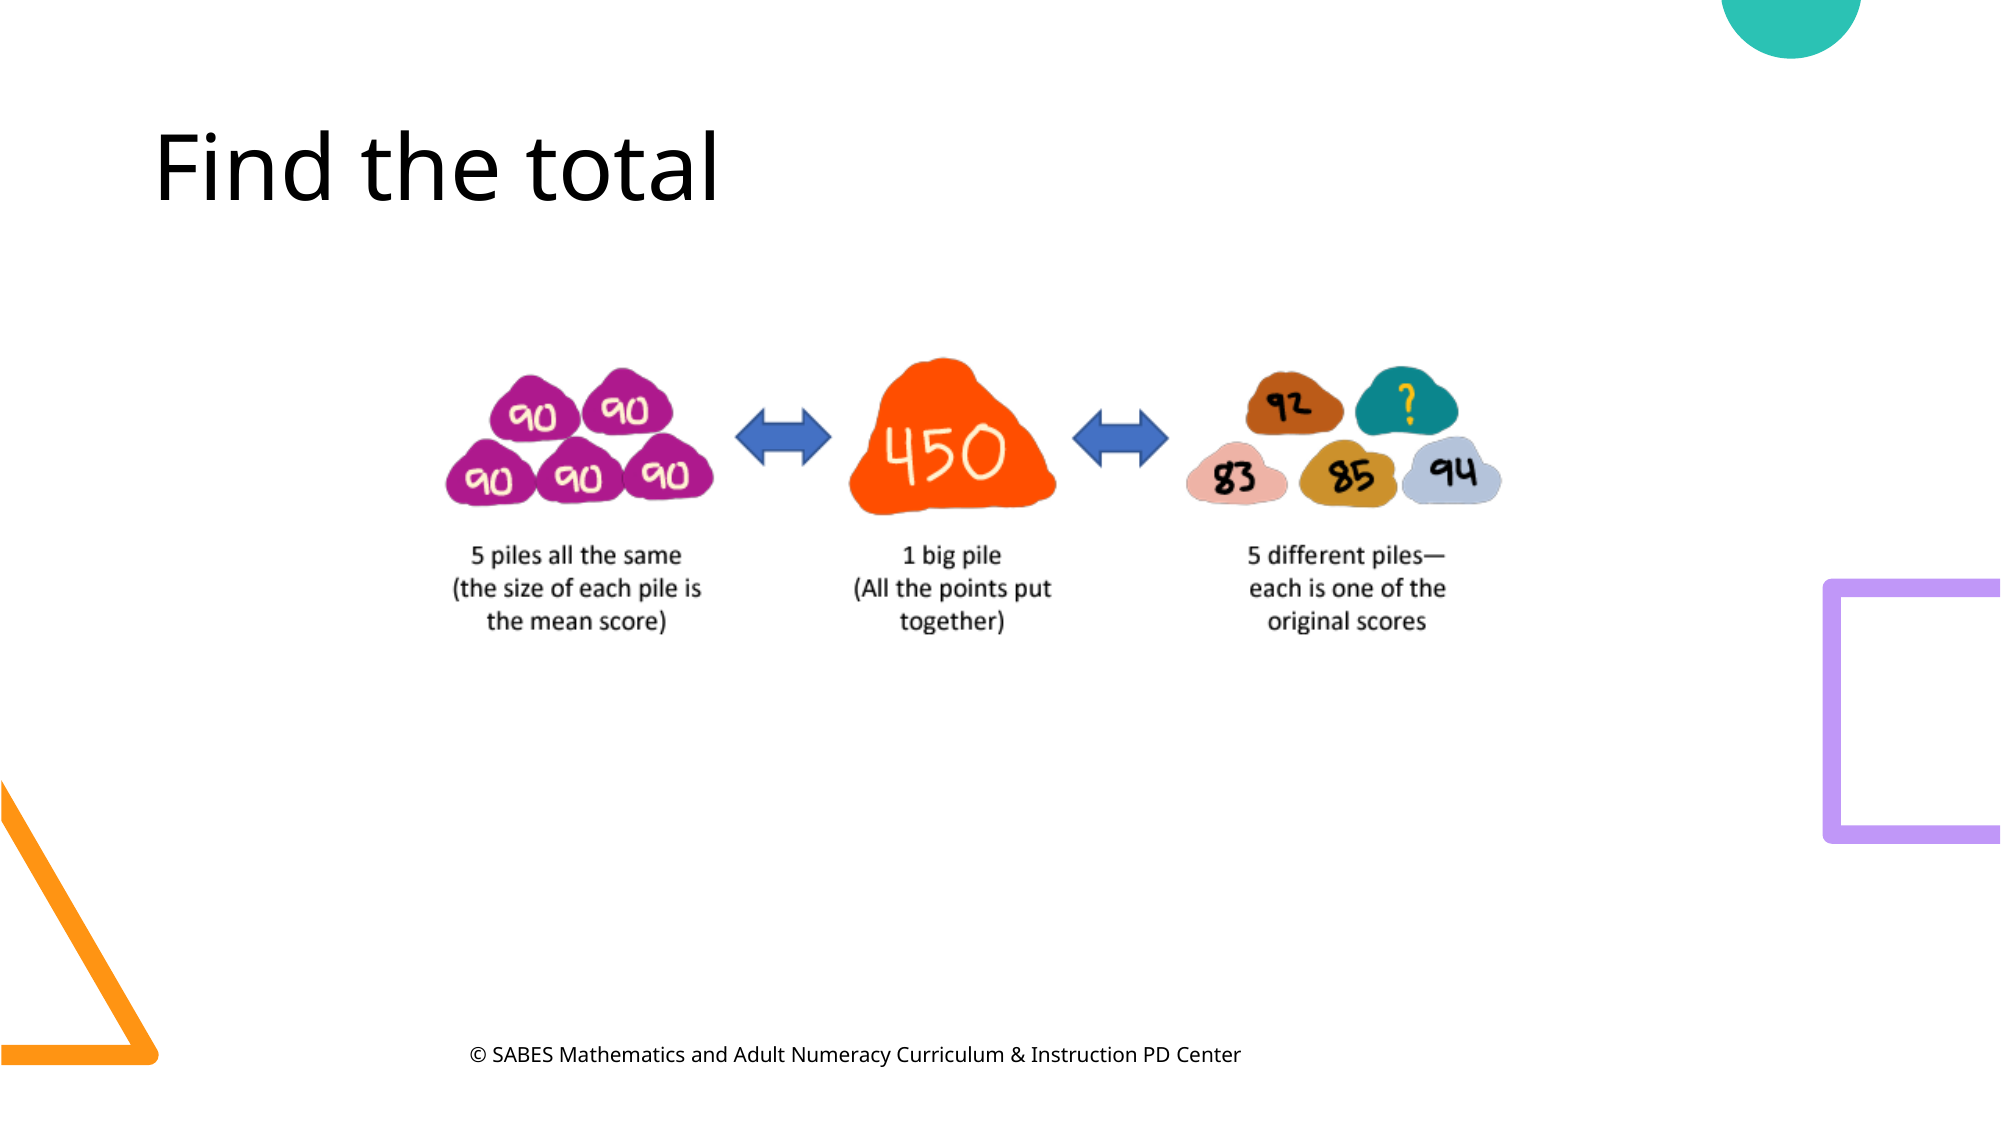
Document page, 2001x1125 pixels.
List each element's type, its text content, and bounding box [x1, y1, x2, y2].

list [367, 321, 1566, 714]
title Find the total [137, 50, 1863, 292]
text_box © SABES Mathematics and Adult Numeracy Curriculum & Instruction PD Center [454, 1034, 1455, 1075]
